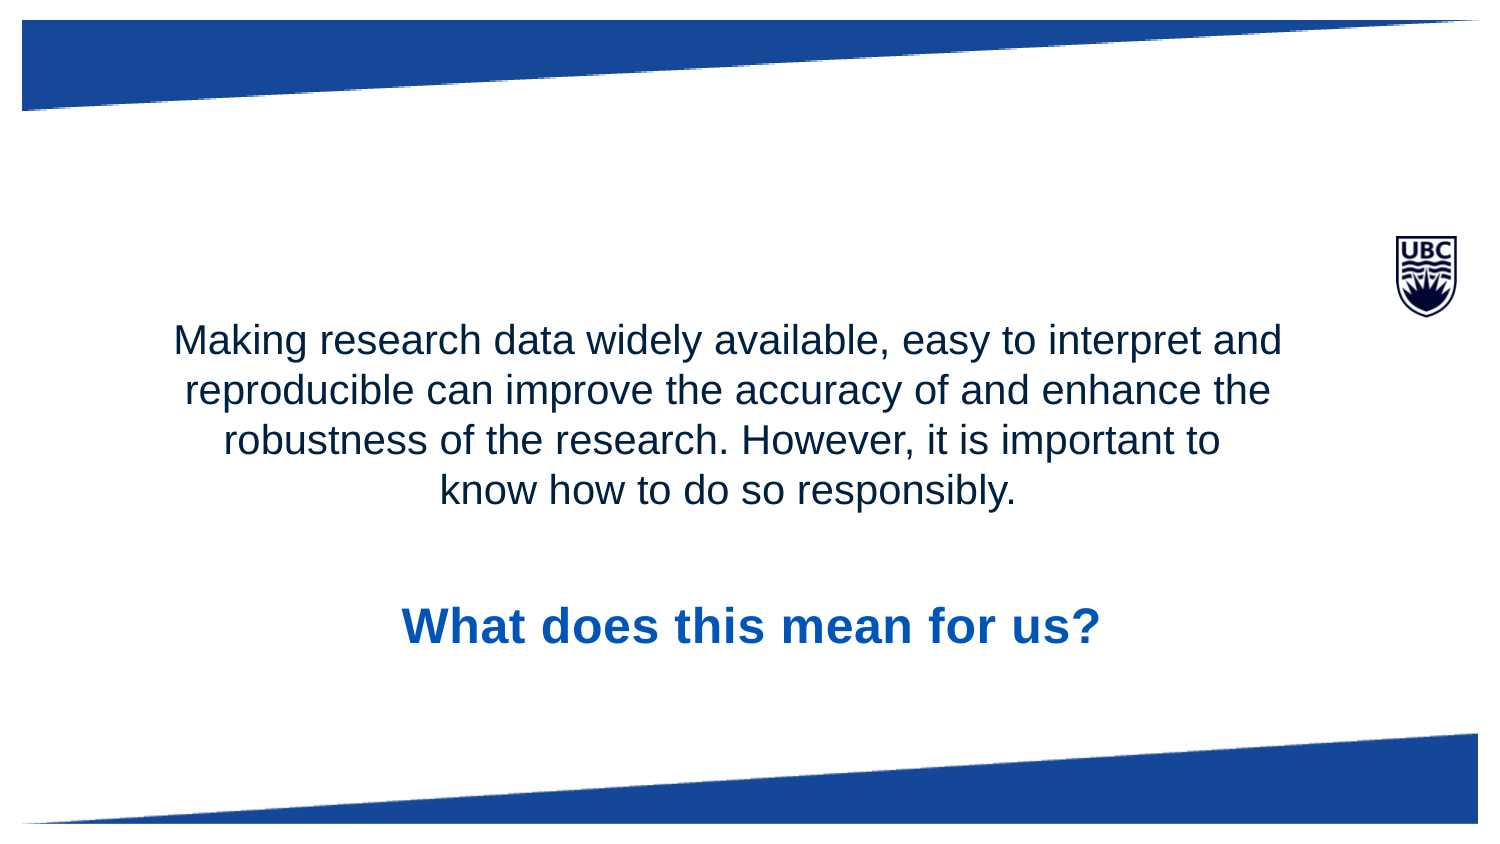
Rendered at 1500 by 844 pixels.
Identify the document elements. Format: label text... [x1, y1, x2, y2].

picture [21, 19, 1478, 111]
list What does this mean for us? [74, 580, 1430, 683]
text_box Making research data widely available, easy to interpret and reproducible can improve the accuracy of and enhance the robustness of the research. However, it is important to know how to do so responsibly. [112, 305, 1345, 521]
picture [21, 732, 1478, 824]
picture [1396, 236, 1457, 318]
